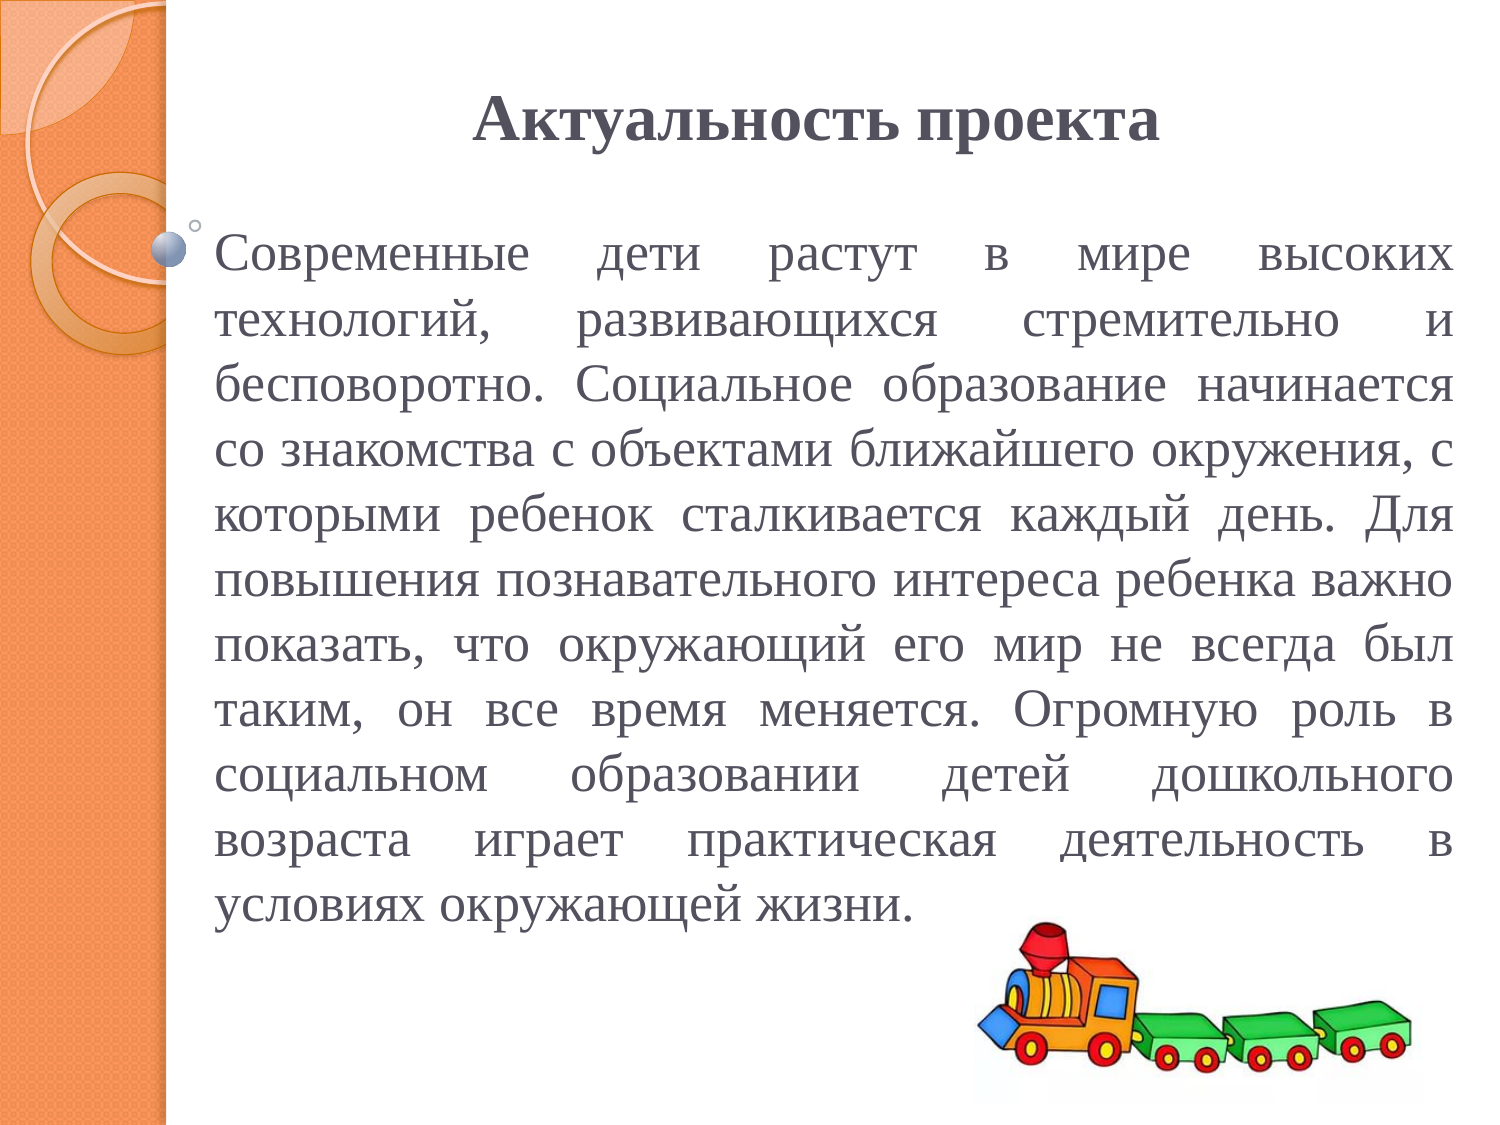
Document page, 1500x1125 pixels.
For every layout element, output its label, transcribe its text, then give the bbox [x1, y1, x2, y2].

subtitle Современные дети растут в мире высоких технологий, развивающихся стремительно и бесповоротно. Социальное образование начинается со знакомства с объектами ближайшего окружения, с которыми ребенок сталкивается каждый день. Для повышения познавательного интереса ребенка важно показать, что окружающий его мир не всегда был таким, он все время меняется. Огромную роль в социальном образовании детей дошкольного возраста играет практическая деятельность в условиях окружающей жизни. [194, 216, 1471, 1103]
title Актуальность проекта [234, 59, 1400, 161]
picture [974, 862, 1424, 1103]
